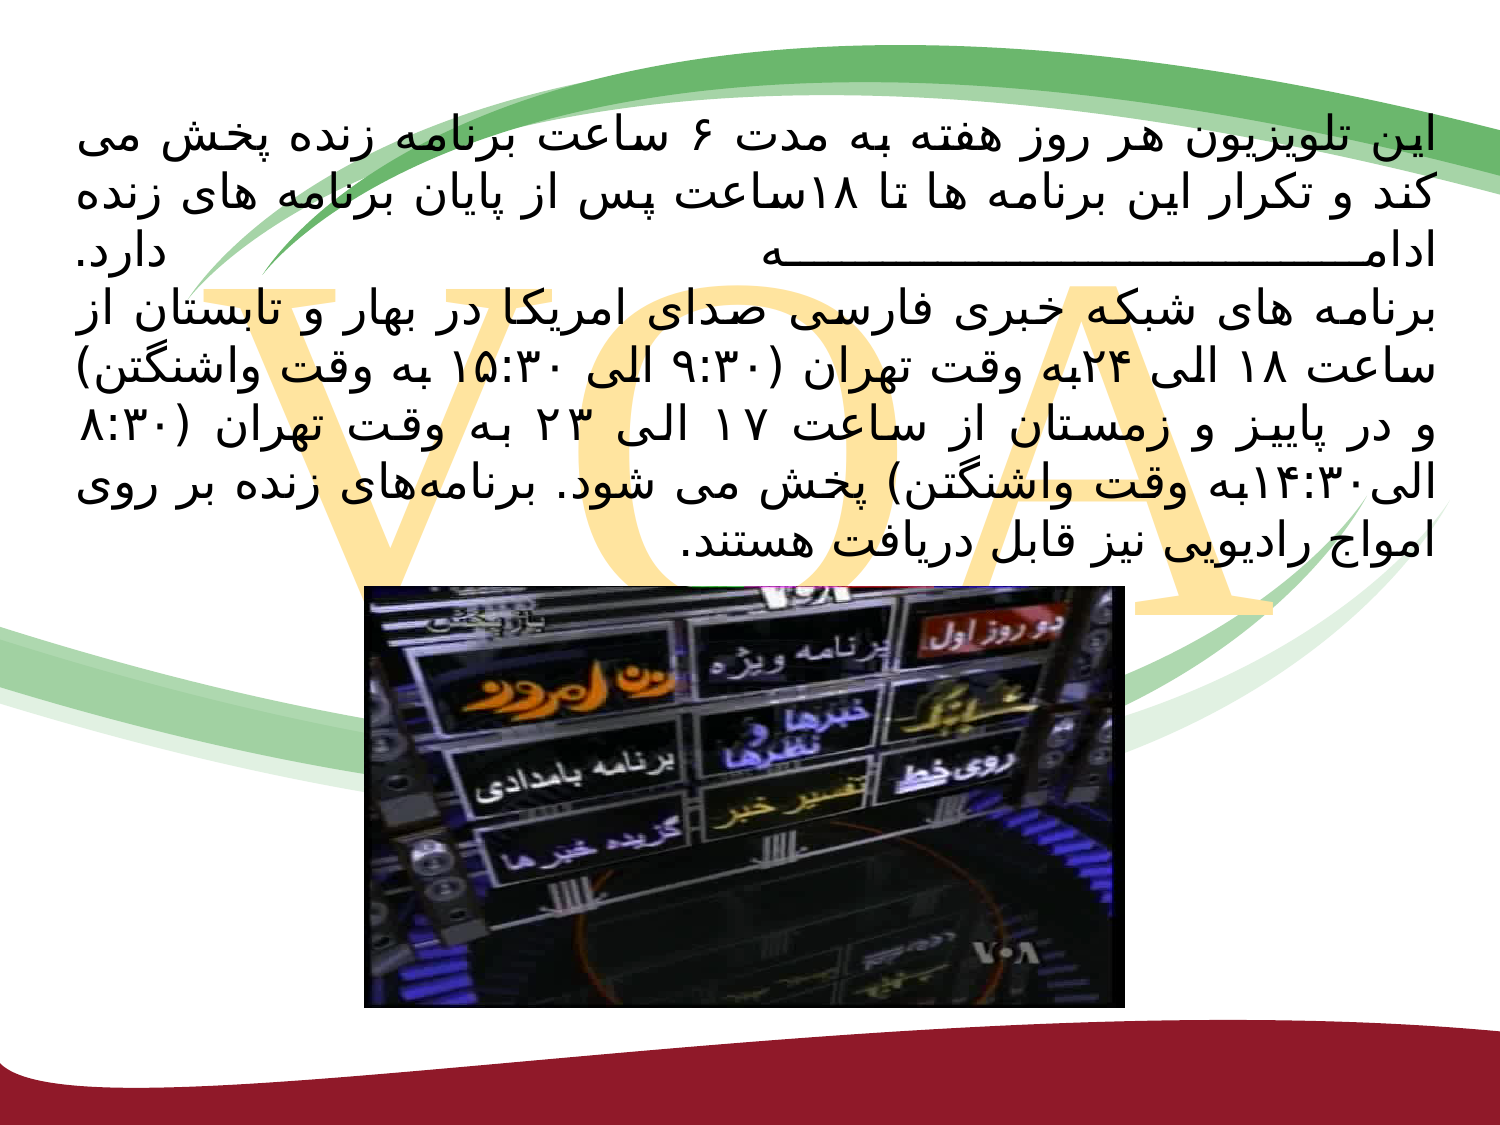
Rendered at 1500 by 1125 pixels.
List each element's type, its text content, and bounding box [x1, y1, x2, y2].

text_box VOA [93, 35, 1383, 93]
text_box VOA [93, 575, 1383, 797]
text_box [363, 585, 1126, 1009]
text_box این تلویزیون هر روز هفته به مدت ۶ ساعت برنامه زنده پخش می کند و تکرار این برنامه ها تا ۱۸ساعت پس از پایان برنامه های زنده ادامه دارد. برنامه های شبکه خبری فارسی صدای امریکا در بهار و تابستان از ساعت ۱۸ الی ۲۴به وقت تهران (۹:۳۰ الی ۱۵:۳۰ به وقت واشنگتن) و در پاییز و زمستان از ساعت ۱۷ الی ۲۳ به وقت تهران (۸:۳۰ الی۱۴:۳۰به وقت واشنگتن) پخش می شود. برنامه‌های زنده بر روی امواج رادیویی نیز قابل دریافت هستند. [58, 93, 1453, 575]
